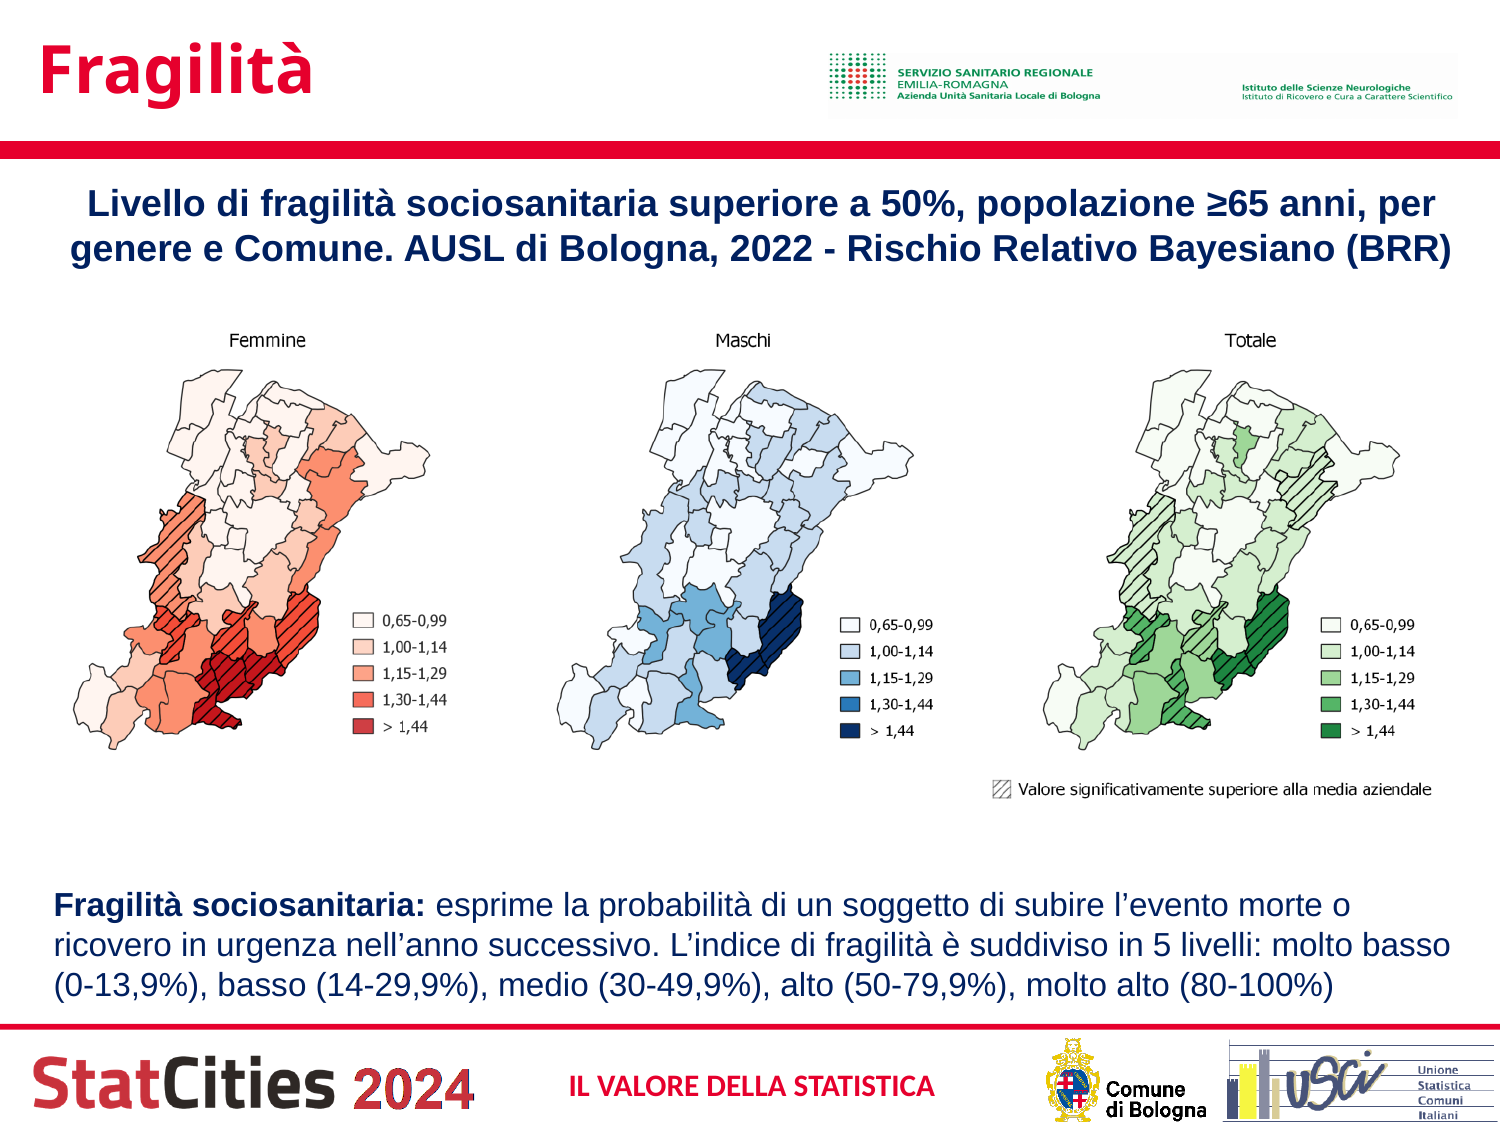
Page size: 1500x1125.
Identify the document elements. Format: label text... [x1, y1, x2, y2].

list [38, 309, 1471, 814]
picture [1219, 1036, 1500, 1125]
picture [29, 1048, 477, 1112]
picture [828, 52, 1458, 119]
text_box Livello di fragilità sociosanitaria superiore a 50%, popolazione ≥65 anni, per genere e Comune. AUSL di Bologna, 2022 - Rischio Relativo Bayesiano (BRR) [22, 180, 1500, 312]
text_box Fragilità sociosanitaria: esprime la probabilità di un soggetto di subire l’evento morte o ricovero in urgenza nell’anno successivo. L’indice di fragilità è suddiviso in 5 livelli: molto basso (0-13,9%), basso (14-29,9%), medio (30-49,9%), alto (50-79,9%), molto alto (80-100%) [38, 876, 1485, 1011]
picture [1046, 1038, 1206, 1122]
title Fragilità [22, 1, 1500, 133]
